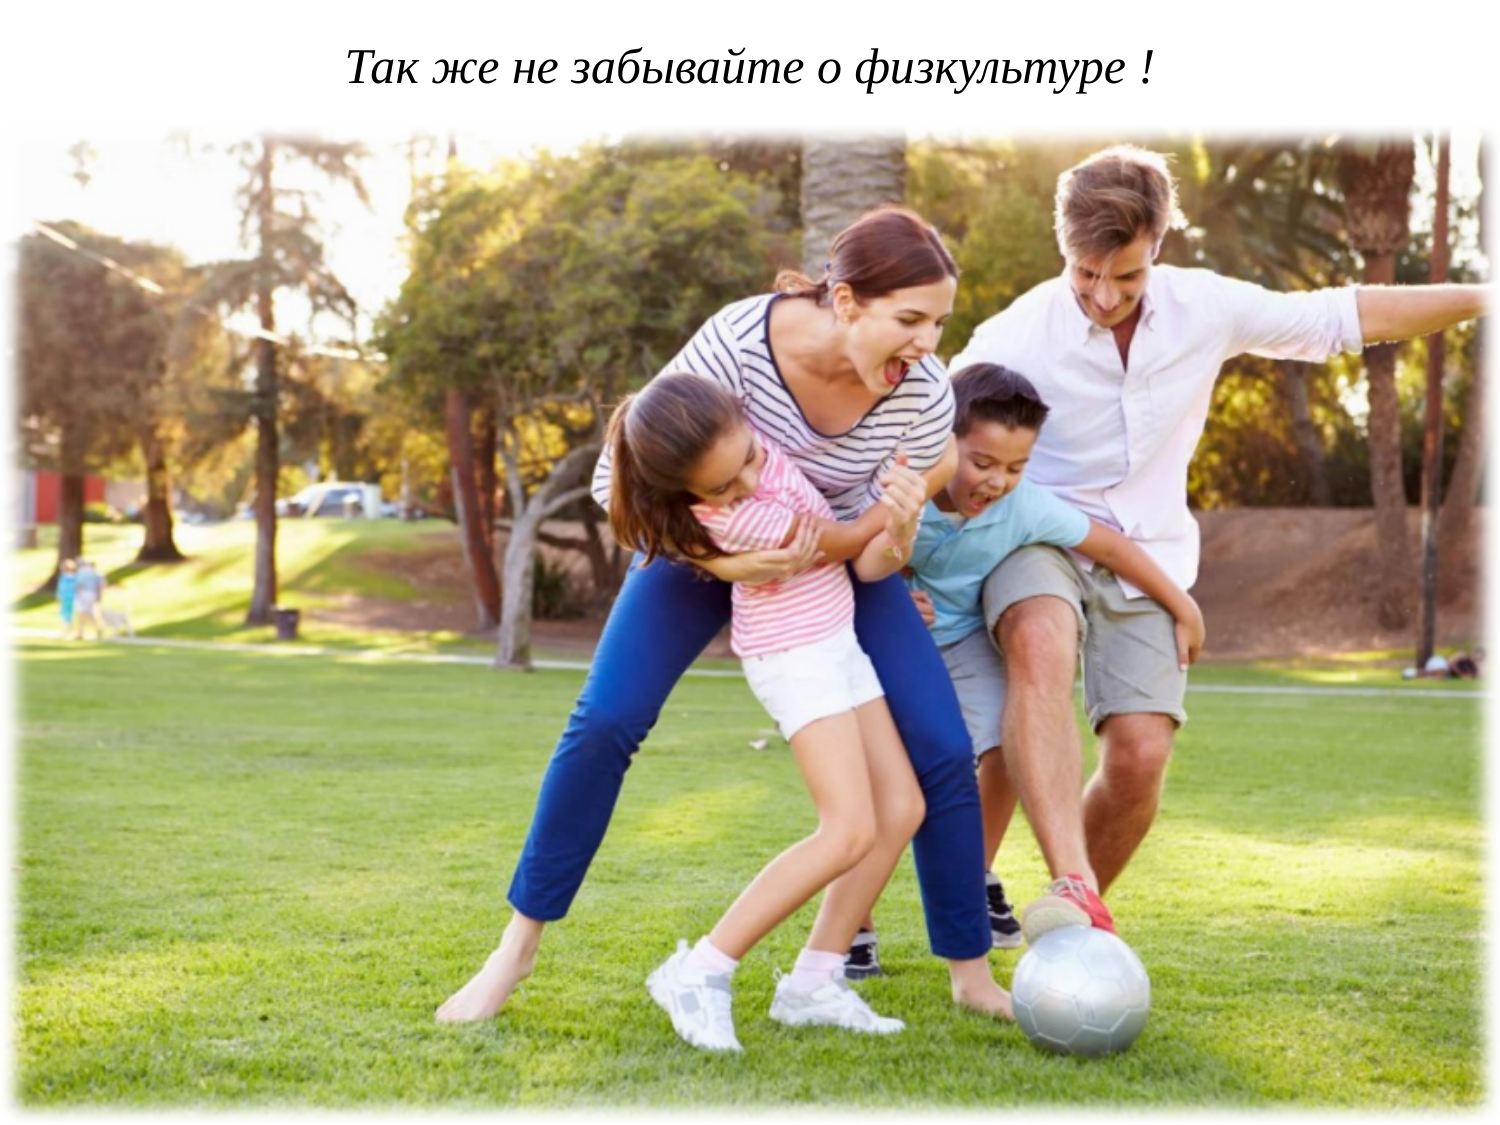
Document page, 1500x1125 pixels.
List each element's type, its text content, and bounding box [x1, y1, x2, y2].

text_box Так же не забывайте о физкультуре ! [0, 26, 1500, 101]
picture [0, 124, 1500, 1125]
